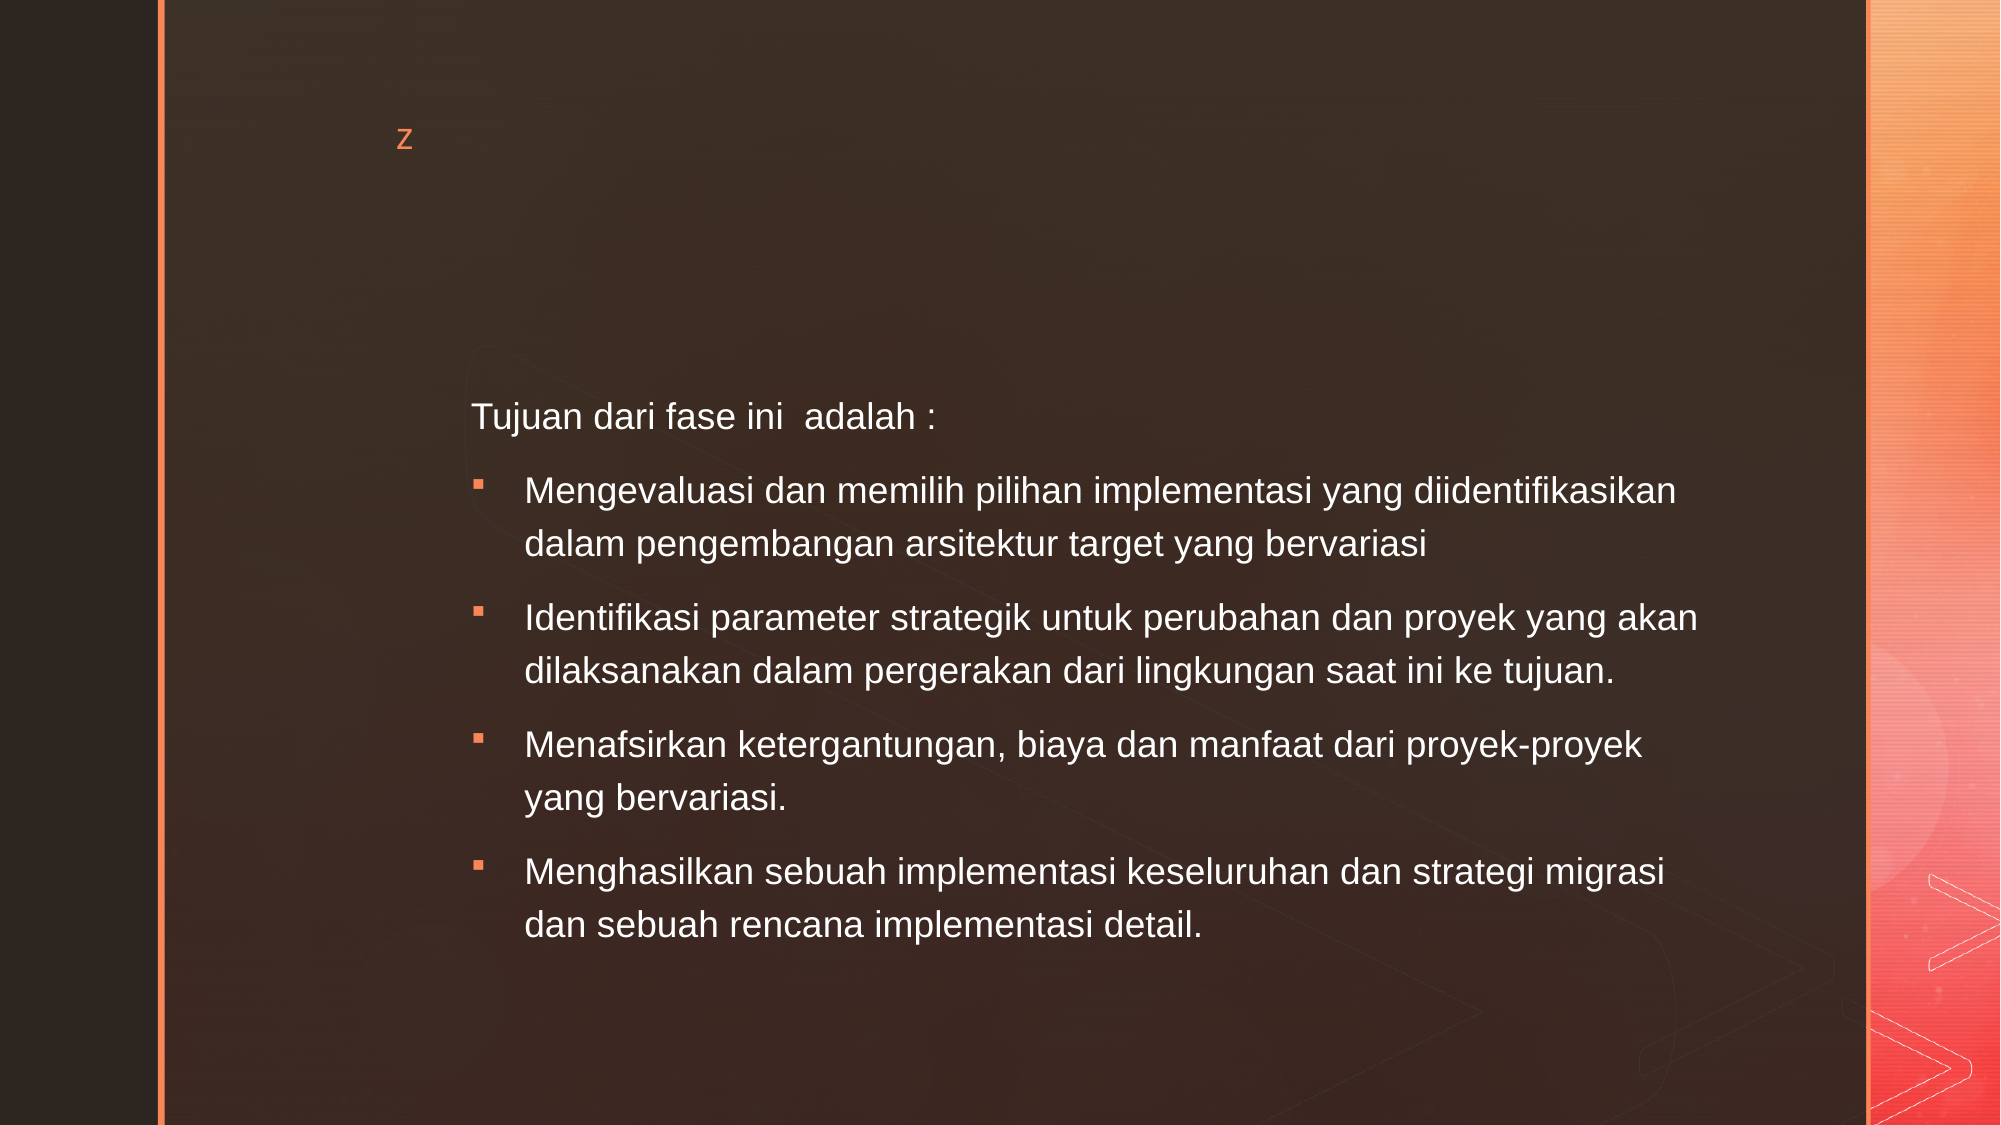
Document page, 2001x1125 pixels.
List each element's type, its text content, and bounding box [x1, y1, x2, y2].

list Tujuan dari fase ini adalah : Mengevaluasi dan memilih pilihan implementasi yang diidentifikasikan dalam pengembangan arsitektur target yang bervariasi Identifikasi parameter strategik untuk perubahan dan proyek yang akan dilaksanakan dalam pergerakan dari lingkungan saat ini ke tujuan. Menafsirkan ketergantungan, biaya dan manfaat dari proyek-proyek yang bervariasi. Menghasilkan sebuah implementasi keseluruhan dan strategi migrasi dan sebuah rencana implementasi detail. [454, 336, 1734, 993]
picture [1871, 0, 2001, 1125]
